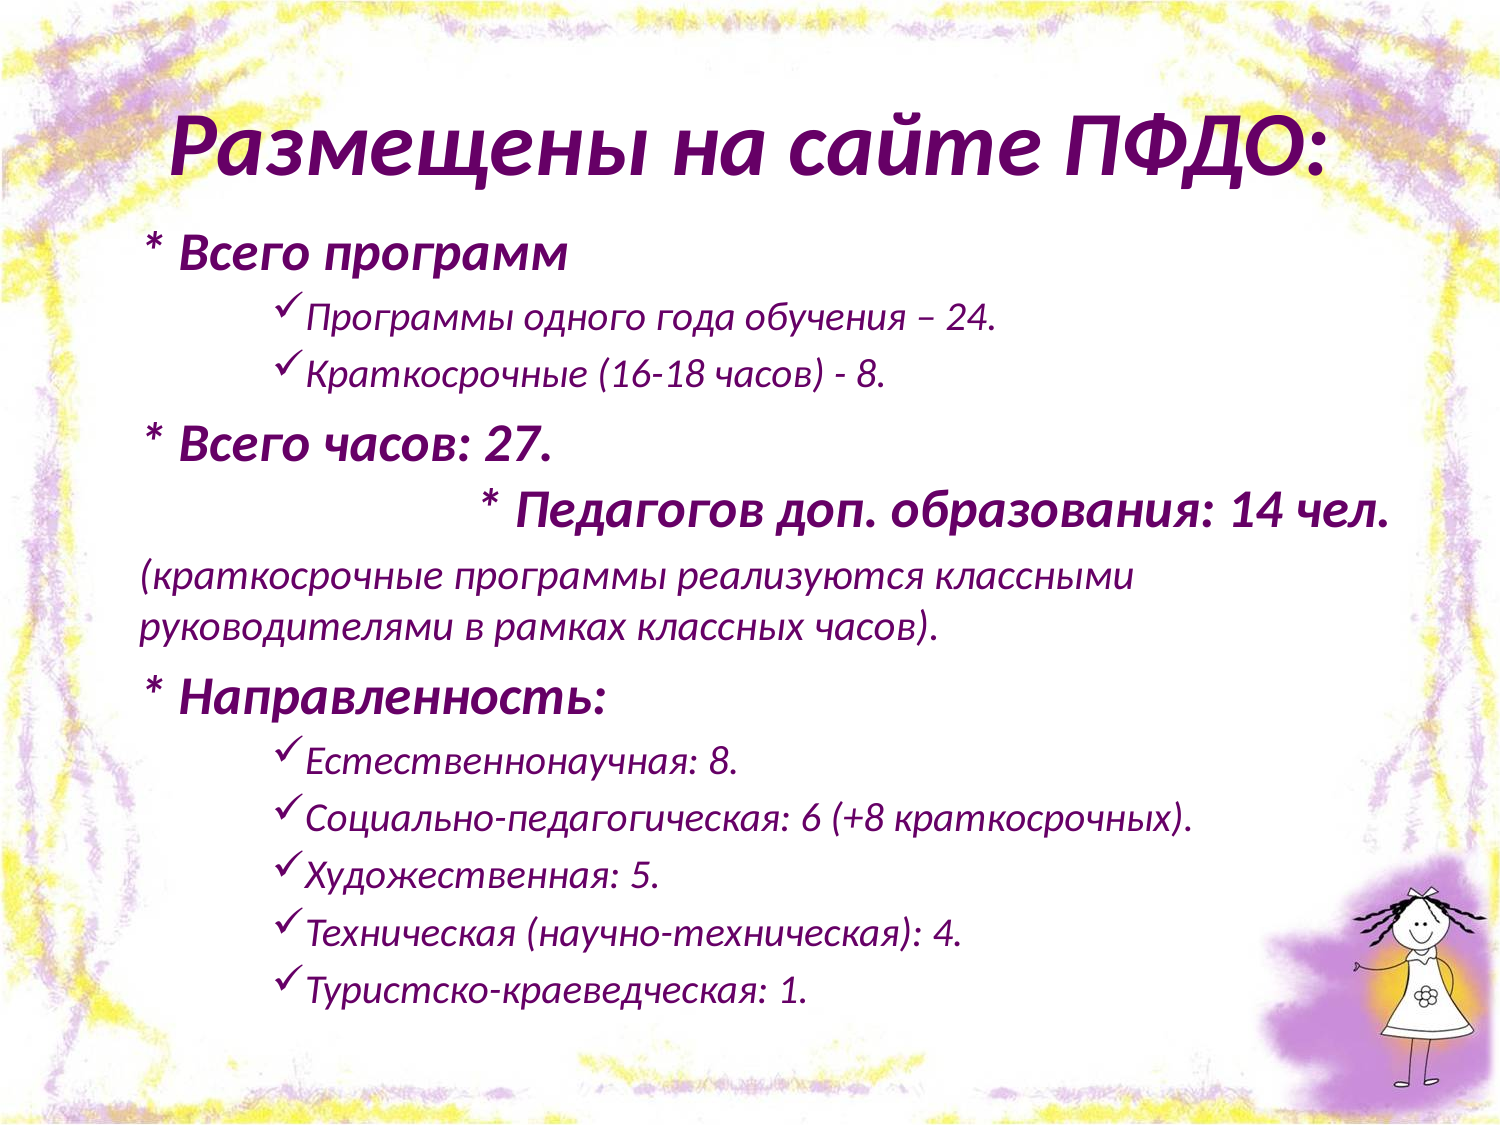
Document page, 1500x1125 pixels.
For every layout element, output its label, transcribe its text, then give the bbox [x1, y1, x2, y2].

title Размещены на сайте ПФДО: [75, 45, 1425, 233]
list * Всего программ Программы одного года обучения – 24. Краткосрочные (16-18 часов) - 8. * Всего часов: 27. * Педагогов доп. образования: 14 чел. (краткосрочные программы реализуются классными руководителями в рамках классных часов). * Направленность: Естественнонаучная: 8. Социально-педагогическая: 6 (+8 краткосрочных). Художественная: 5. Техническая (научно-техническая): 4. Туристско-краеведческая: 1. [123, 208, 1424, 1083]
picture [0, 0, 1500, 1125]
